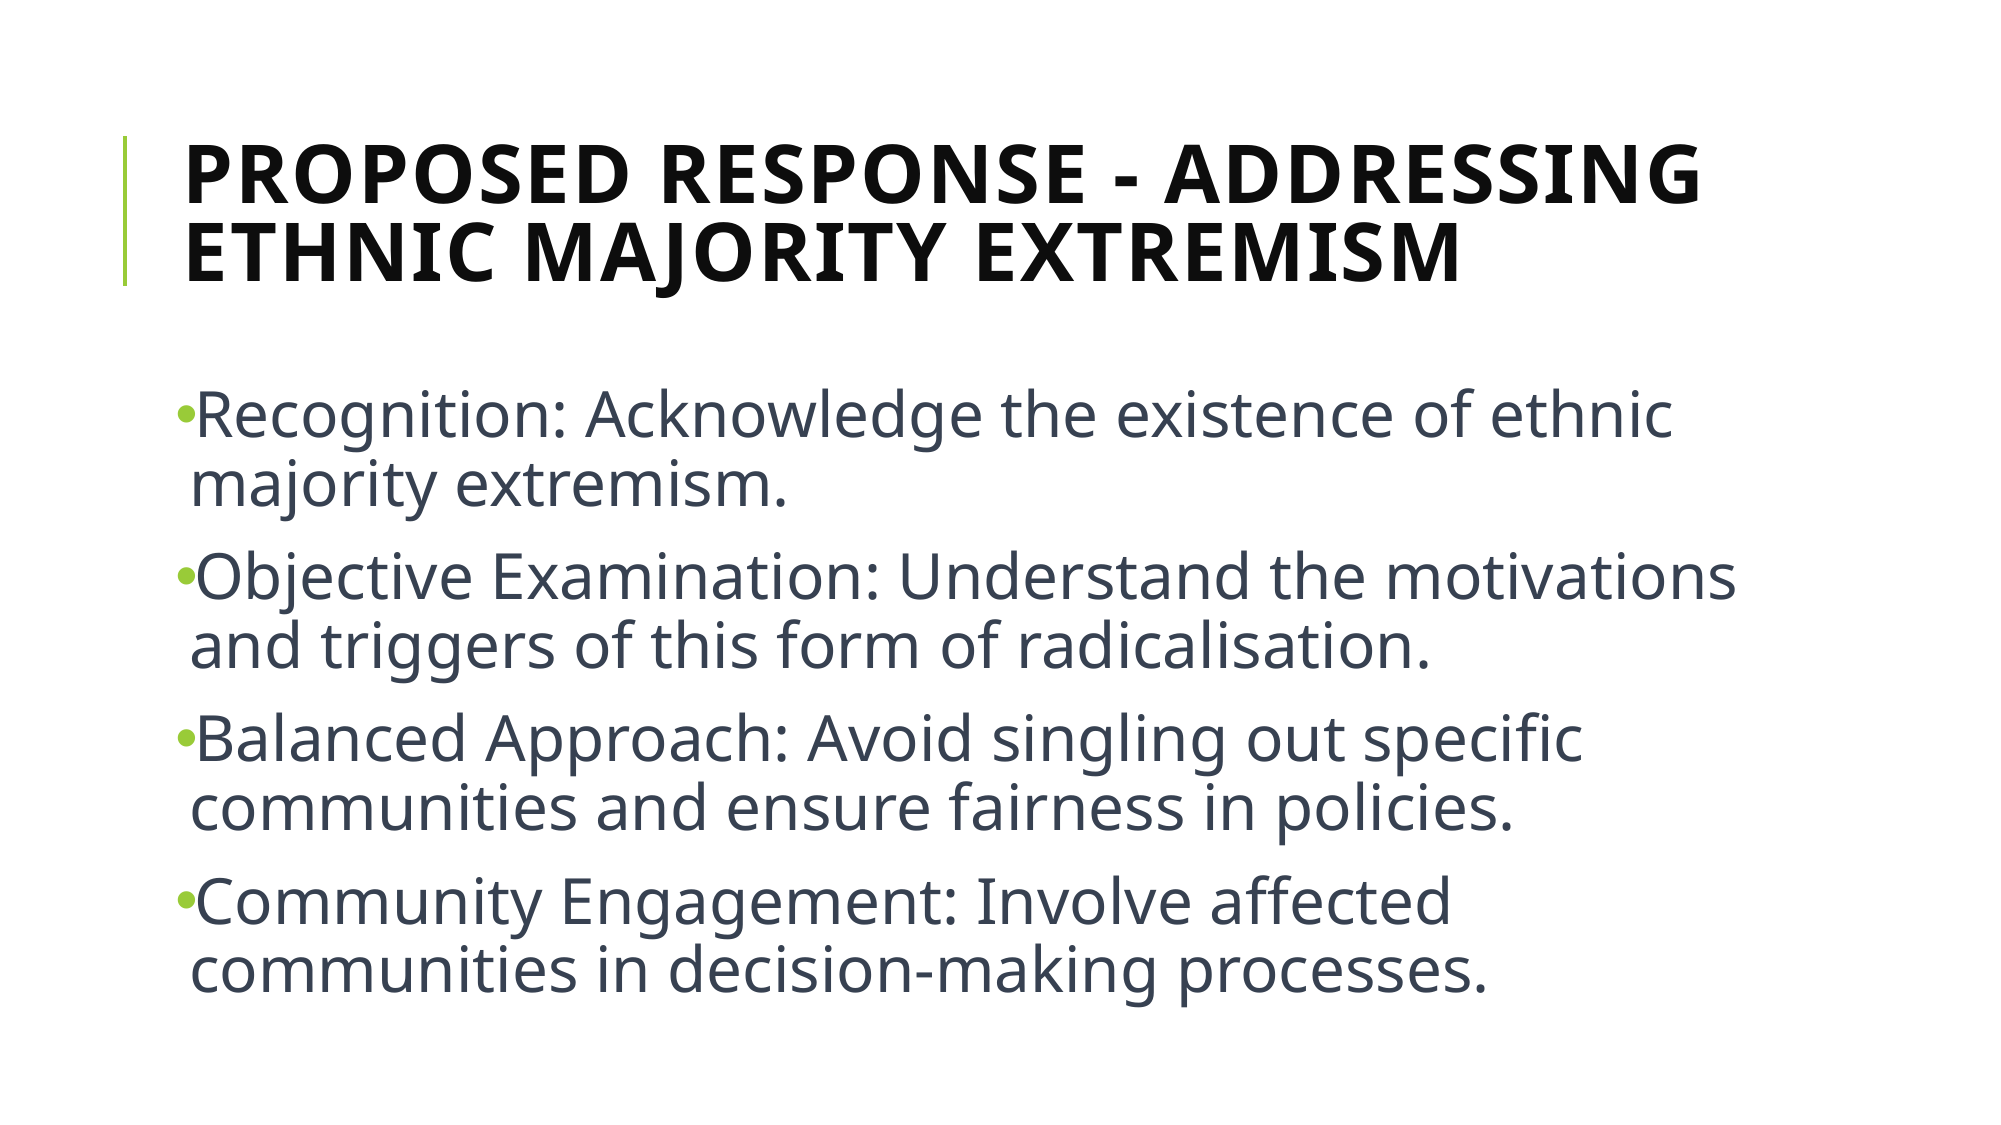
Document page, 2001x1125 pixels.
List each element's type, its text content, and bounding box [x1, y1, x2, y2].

list Recognition: Acknowledge the existence of ethnic majority extremism. Objective Examination: Understand the motivations and triggers of this form of radicalisation. Balanced Approach: Avoid singling out specific communities and ensure fairness in policies. Community Engagement: Involve affected communities in decision-making processes. [168, 375, 1763, 1035]
title Proposed Response - Addressing Ethnic Majority Extremism [168, 96, 1763, 342]
